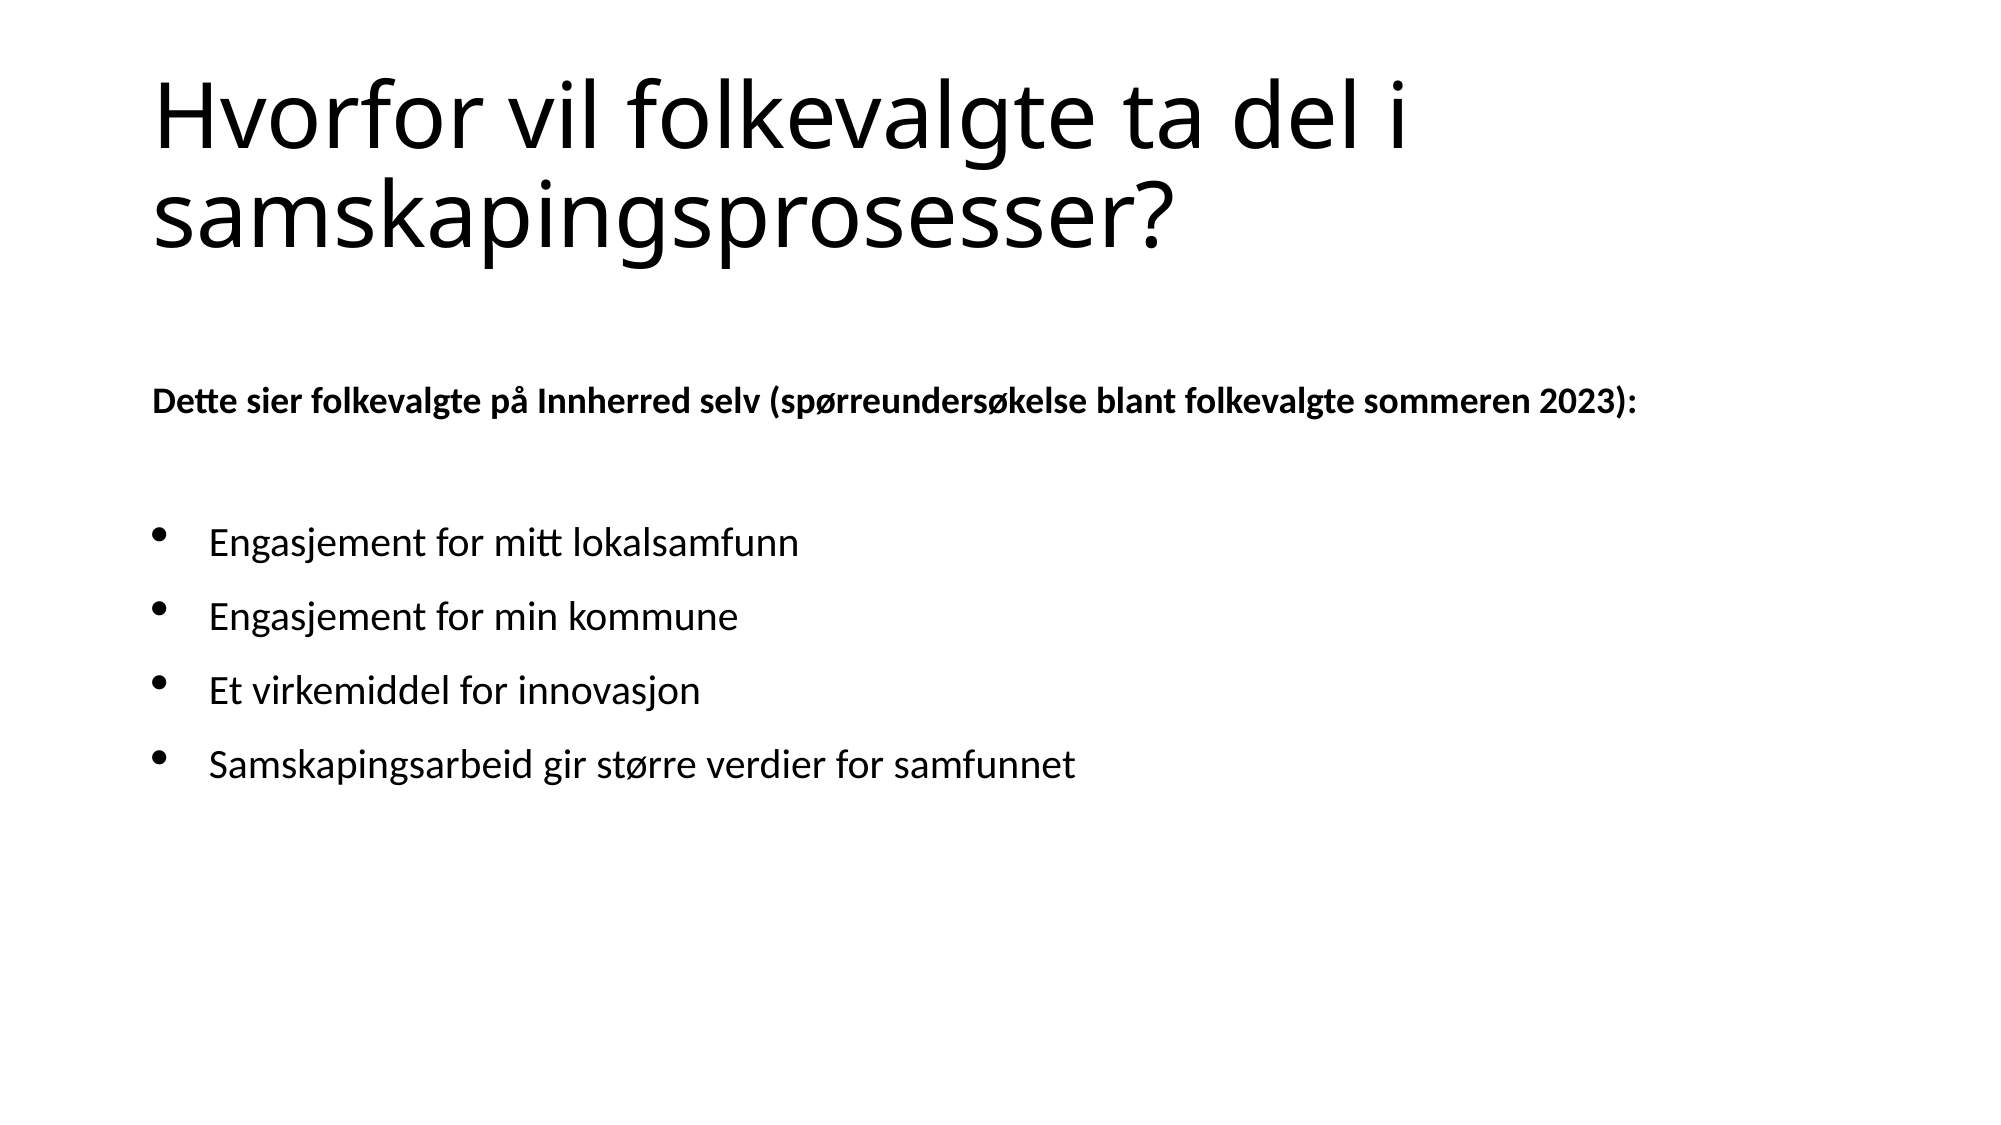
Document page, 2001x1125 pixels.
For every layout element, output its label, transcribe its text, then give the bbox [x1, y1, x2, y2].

title Hvorfor vil folkevalgte ta del i samskapingsprosesser? [137, 59, 1863, 278]
list Dette sier folkevalgte på Innherred selv (spørreundersøkelse blant folkevalgte sommeren 2023): Engasjement for mitt lokalsamfunn Engasjement for min kommune Et virkemiddel for innovasjon Samskapingsarbeid gir større verdier for samfunnet [137, 299, 1863, 1014]
